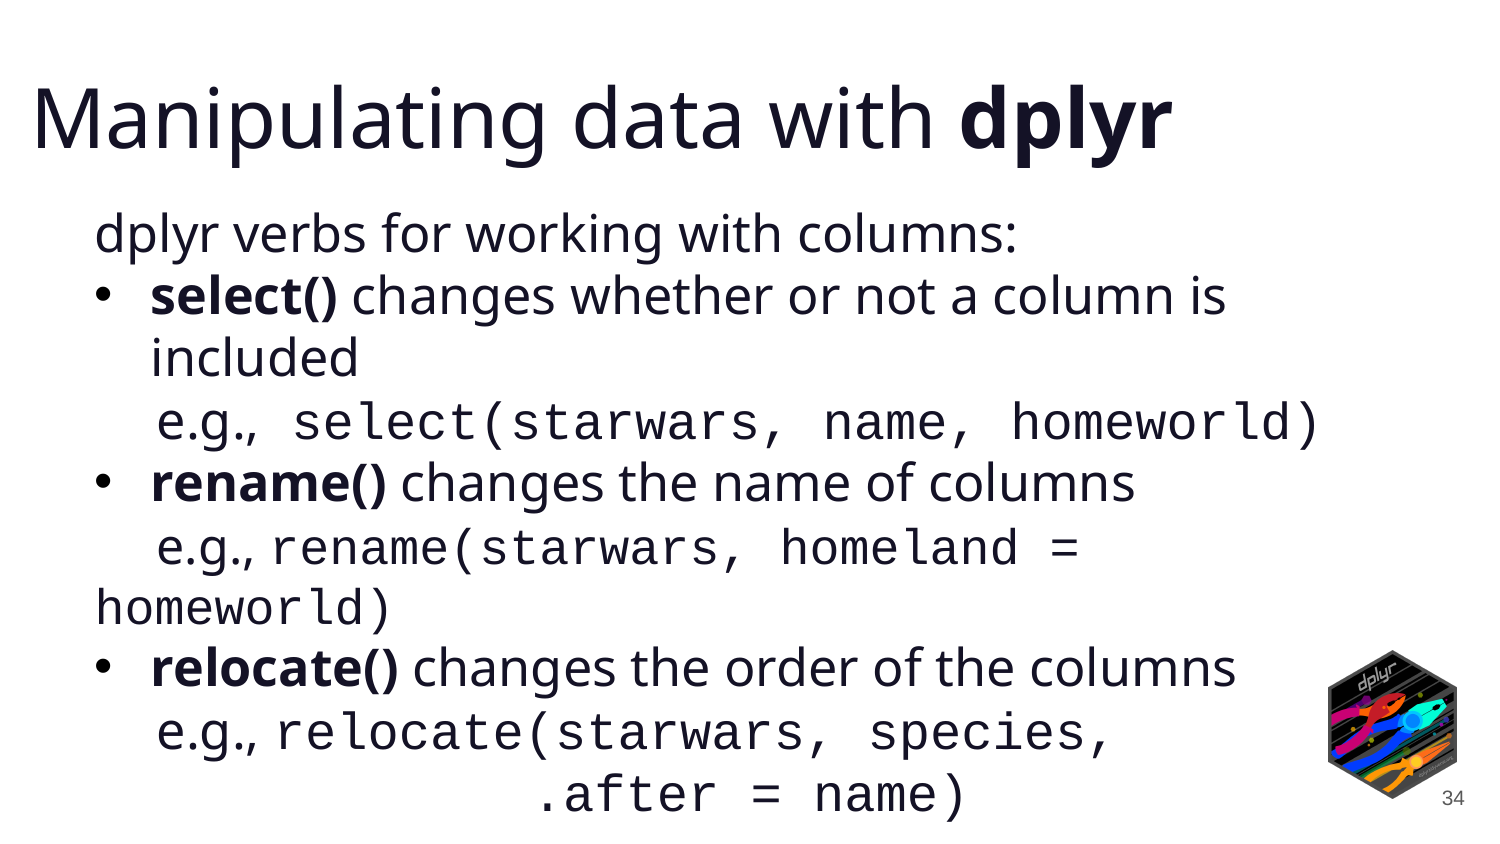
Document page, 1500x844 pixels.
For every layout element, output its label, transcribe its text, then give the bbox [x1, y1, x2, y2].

text_box Manipulating data with dplyr [15, 58, 1190, 173]
text_box dplyr verbs for working with columns: select() changes whether or not a column is included e.g., select(starwars, name, homeworld) rename() changes the name of columns e.g., rename(starwars, homeland = homeworld) relocate() changes the order of the columns e.g., relocate(starwars, species, .after = name) [79, 192, 1421, 830]
slide_number 34 [1421, 764, 1480, 830]
picture [1328, 650, 1457, 799]
